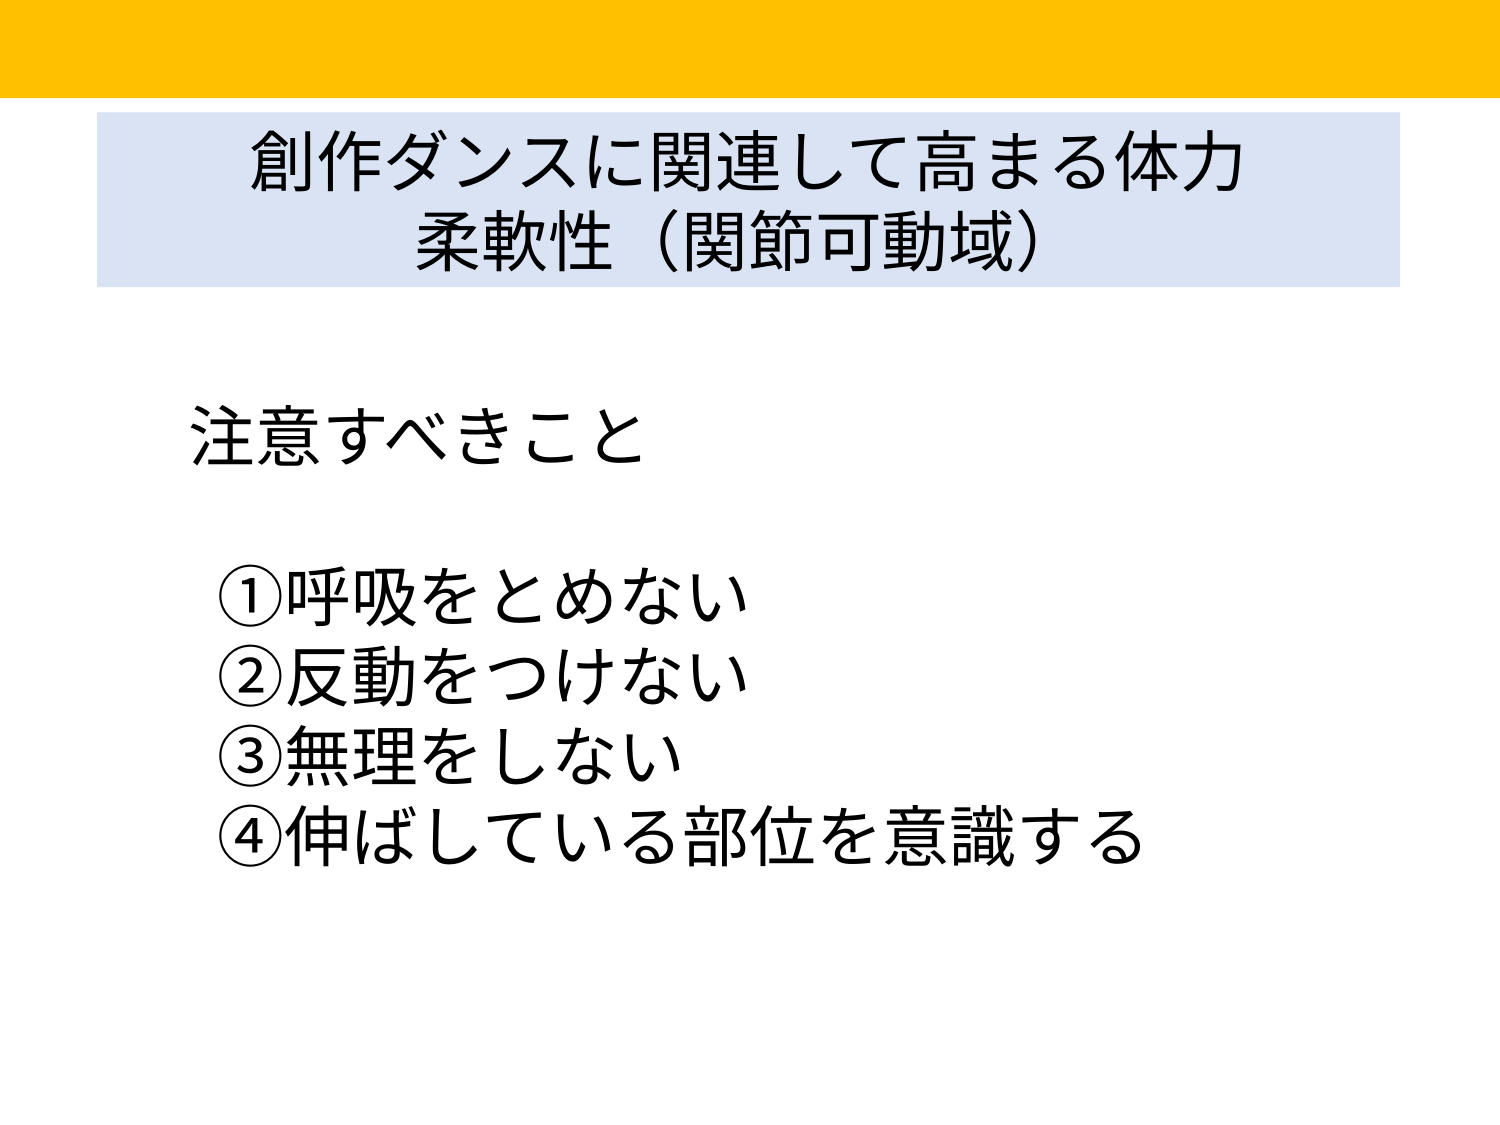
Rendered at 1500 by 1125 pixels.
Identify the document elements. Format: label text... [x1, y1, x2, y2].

text_box 創作ダンスに関連して高まる体力 柔軟性（関節可動域） [97, 112, 1401, 288]
text_box 注意すべきこと ①呼吸をとめない ②反動をつけない ③無理をしない ④伸ばしている部位を意識する [136, 387, 1361, 882]
text_box [0, 0, 1500, 99]
title [103, 480, 1397, 1061]
